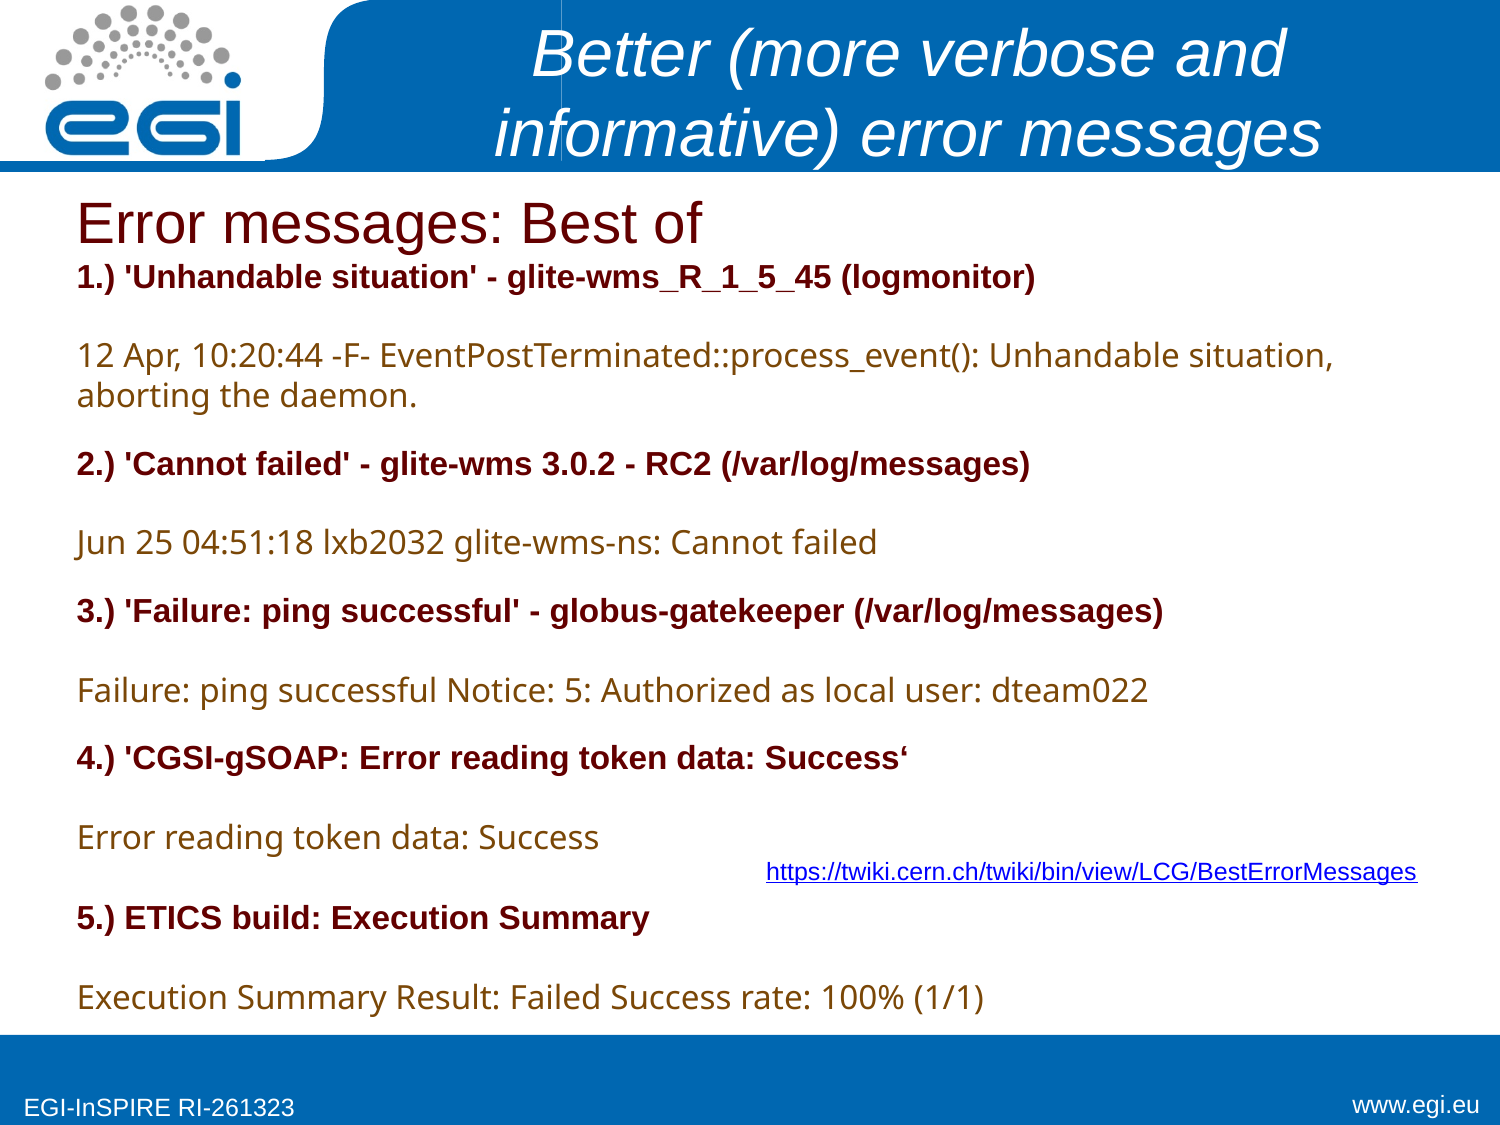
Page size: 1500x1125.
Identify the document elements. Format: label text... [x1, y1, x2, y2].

text_box https://twiki.cern.ch/twiki/bin/view/LCG/BestErrorMessages [751, 847, 1433, 893]
title Better (more verbose and informative) error messages [348, 18, 1471, 162]
text_box Error messages: Best of 1.) 'Unhandable situation' - glite-wms_R_1_5_45 (logmonitor) 12 Apr, 10:20:44 -F- EventPostTerminated::process_event(): Unhandable situation, aborting the daemon. 2.) 'Cannot failed' - glite-wms 3.0.2 - RC2 (/var/log/messages) Jun 25 04:51:18 lxb2032 glite-wms-ns: Cannot failed 3.) 'Failure: ping successful' - globus-gatekeeper (/var/log/messages) Failure: ping successful Notice: 5: Authorized as local user: dteam022 4.) 'CGSI-gSOAP: Error reading token data: Success‘ Error reading token data: Success 5.) ETICS build: Execution Summary Execution Summary Result: Failed Success rate: 100% (1/1) [76, 158, 1412, 1042]
picture [0, 0, 265, 161]
